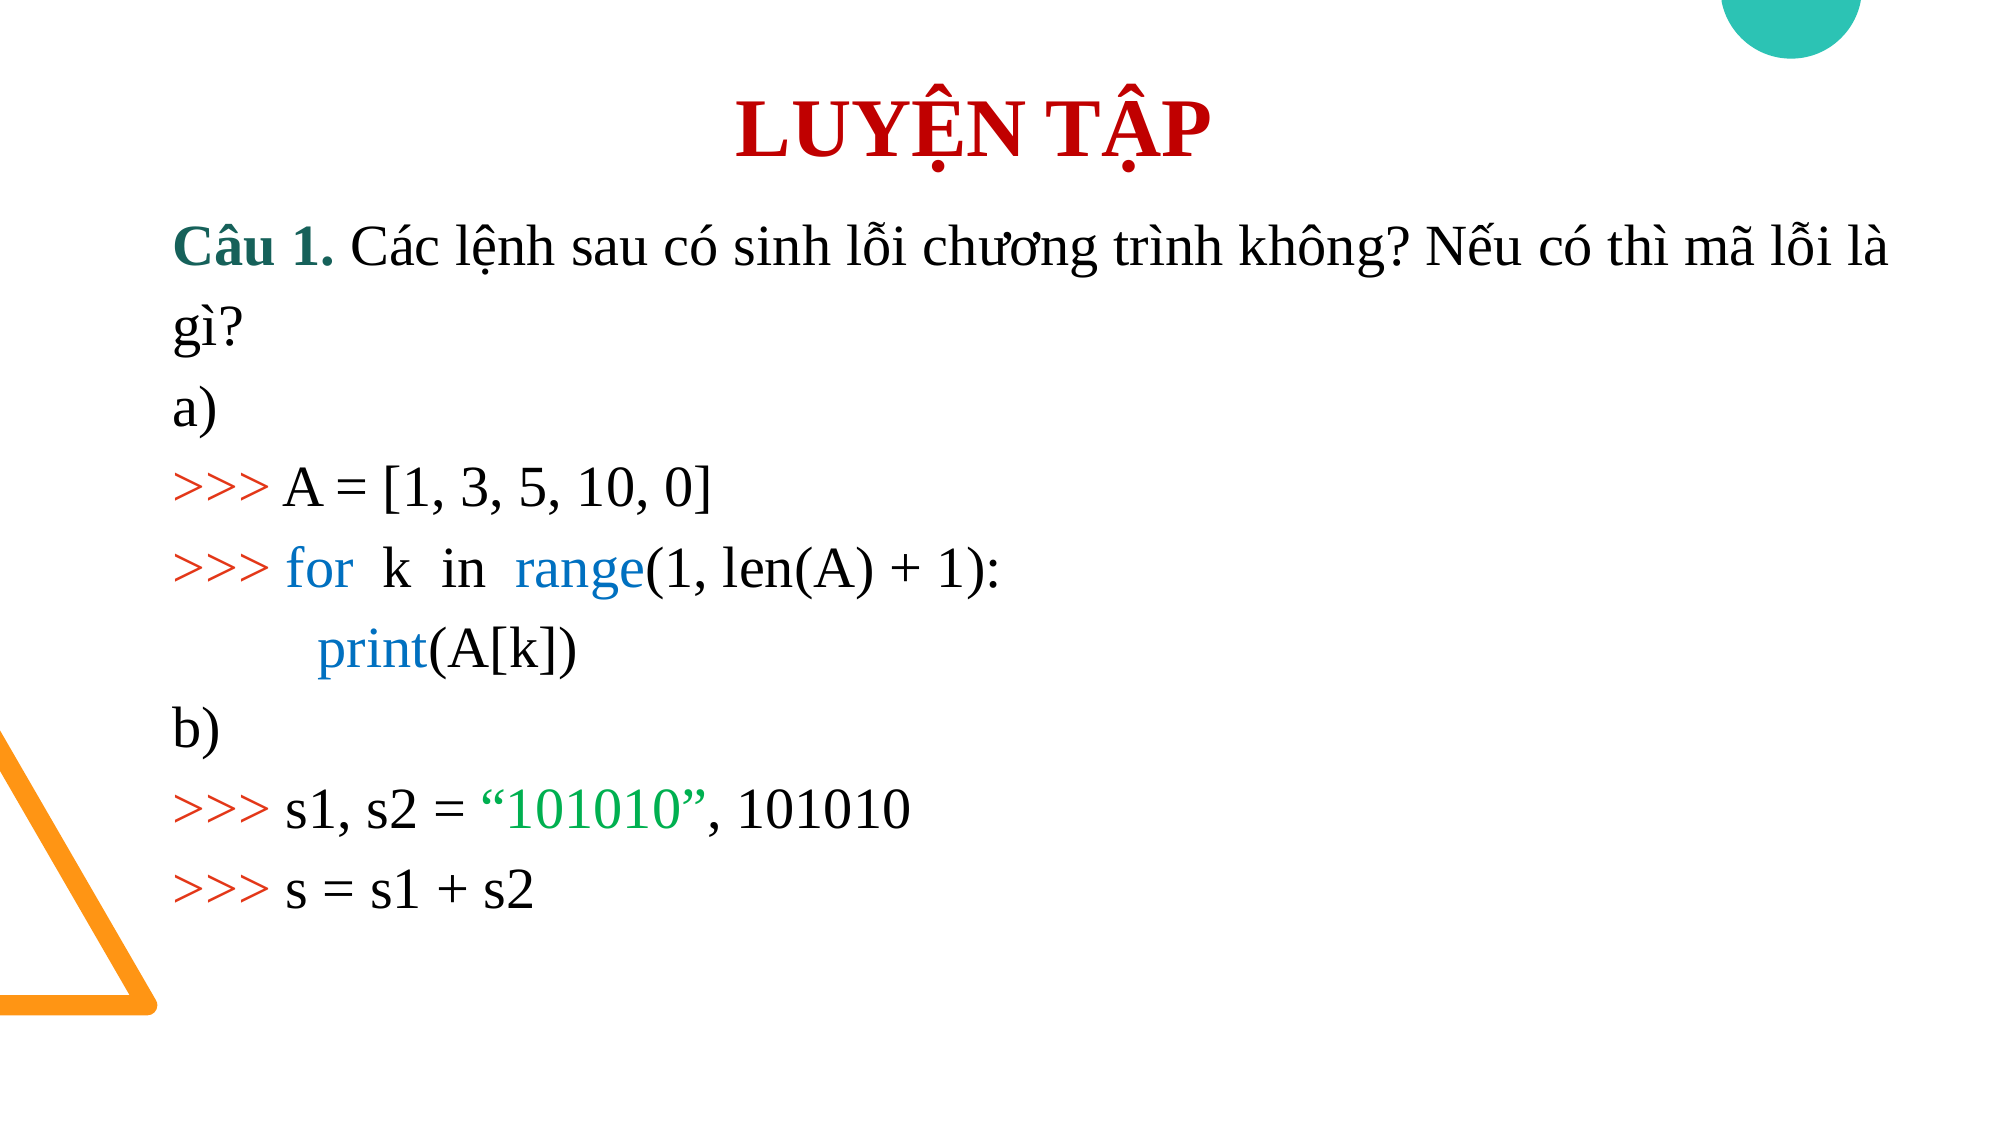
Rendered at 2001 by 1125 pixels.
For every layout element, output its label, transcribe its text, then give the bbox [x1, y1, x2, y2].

text_box LUYỆN TẬP [721, 65, 1228, 181]
text_box Câu 1. Các lệnh sau có sinh lỗi chương trình không? Nếu có thì mã lỗi là gì? a) >>> A = [1, 3, 5, 10, 0] >>> for k in range(1, len(A) + 1): print(A[k]) b) >>> s1, s2 = “101010”, 101010 >>> s = s1 + s2 [158, 189, 1906, 928]
